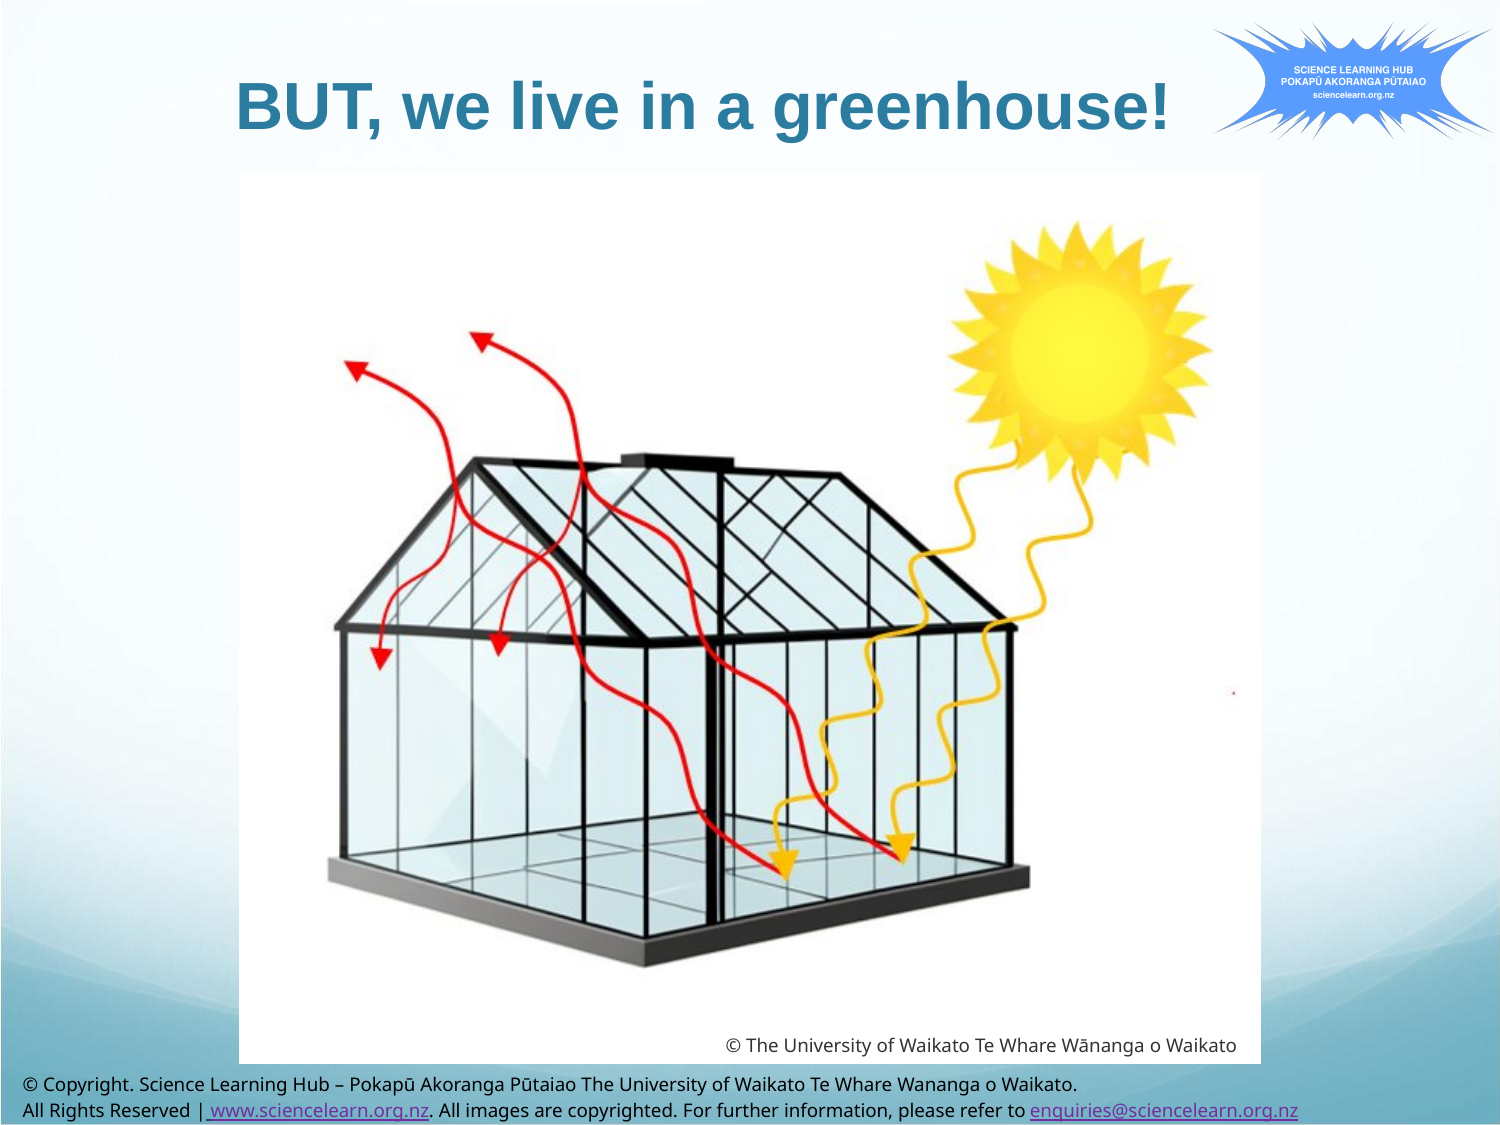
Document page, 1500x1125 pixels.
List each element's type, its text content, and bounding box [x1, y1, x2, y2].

title BUT, we live in a greenhouse! [75, 41, 1334, 159]
text_box © Copyright. Science Learning Hub – Pokapū Akoranga Pūtaiao The University of Waikato Te Whare Wananga o Waikato. All Rights Reserved | www.sciencelearn.org.nz. All images are copyrighted. For further information, please refer to enquiries@sciencelearn.org.nz [7, 1054, 1493, 1125]
picture [0, 0, 1500, 1125]
